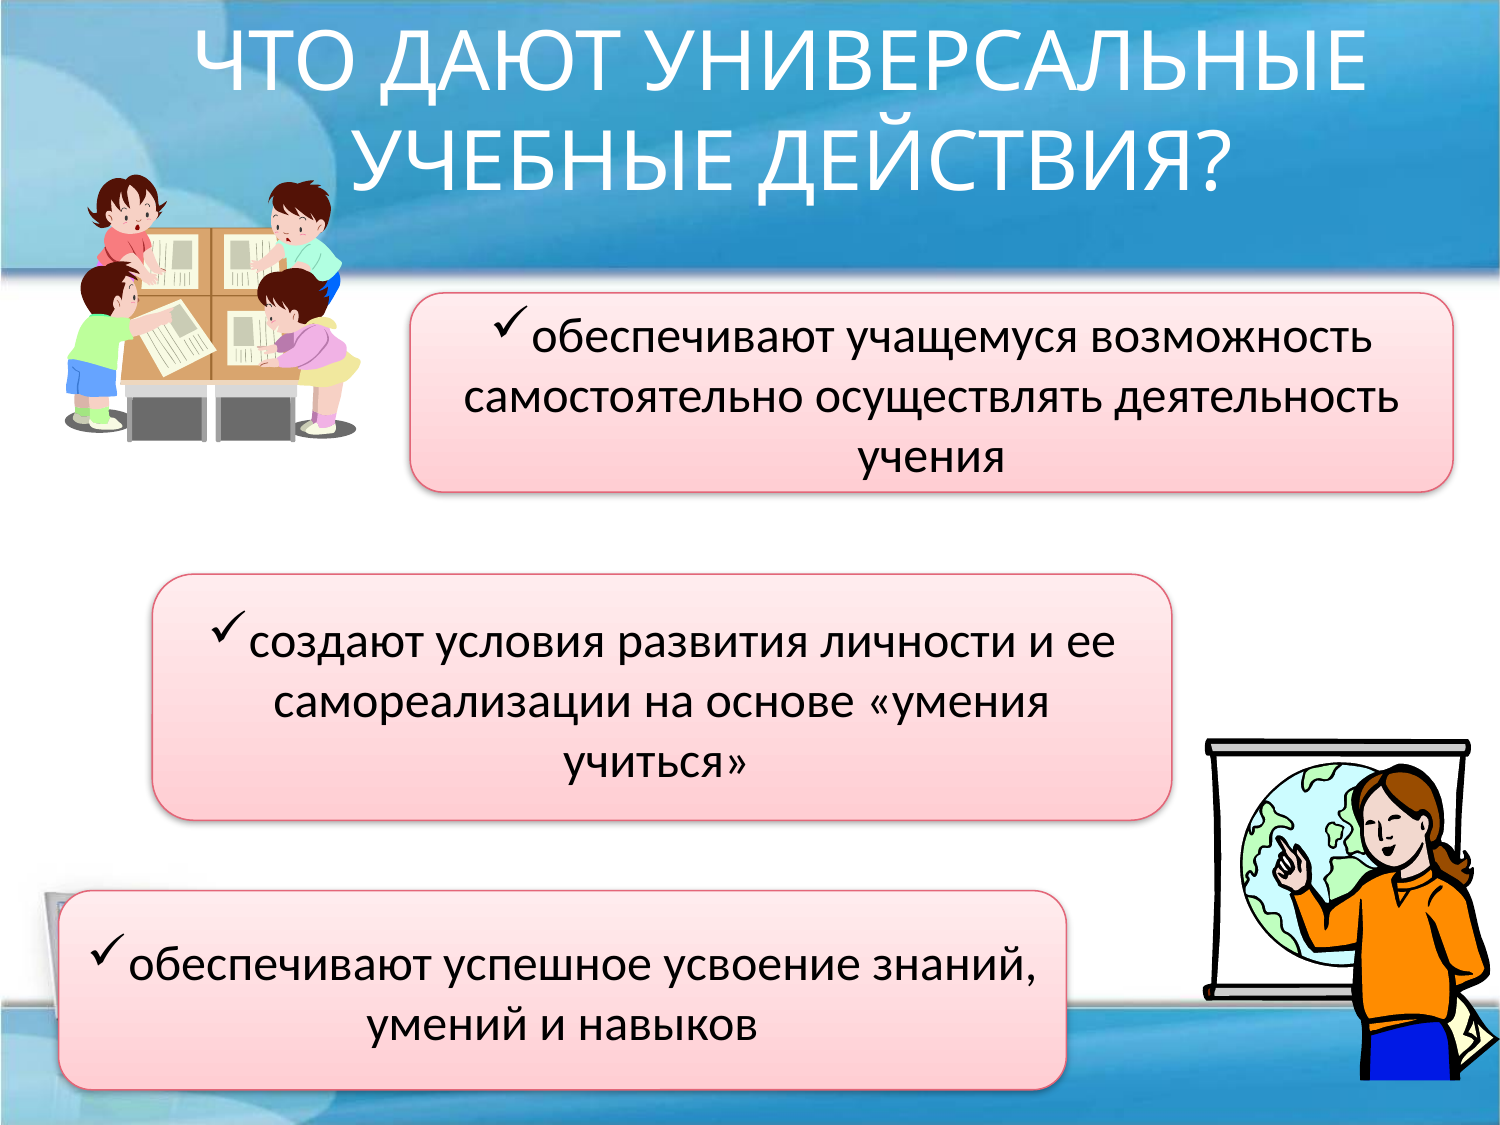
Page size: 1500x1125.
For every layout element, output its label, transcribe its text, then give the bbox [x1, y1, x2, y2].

picture [0, 0, 1500, 1125]
text_box [246, 445, 1125, 505]
text_box Что дают универсальные учебные действия? [123, 0, 1459, 215]
text_box создают условия развития личности и ее самореализации на основе «умения учиться» [151, 573, 1173, 822]
text_box обеспечивают учащемуся возможность самостоятельно осуществлять деятельность учения [409, 292, 1454, 493]
text_box обеспечивают успешное усвоение знаний, умений и навыков [57, 889, 1068, 1091]
